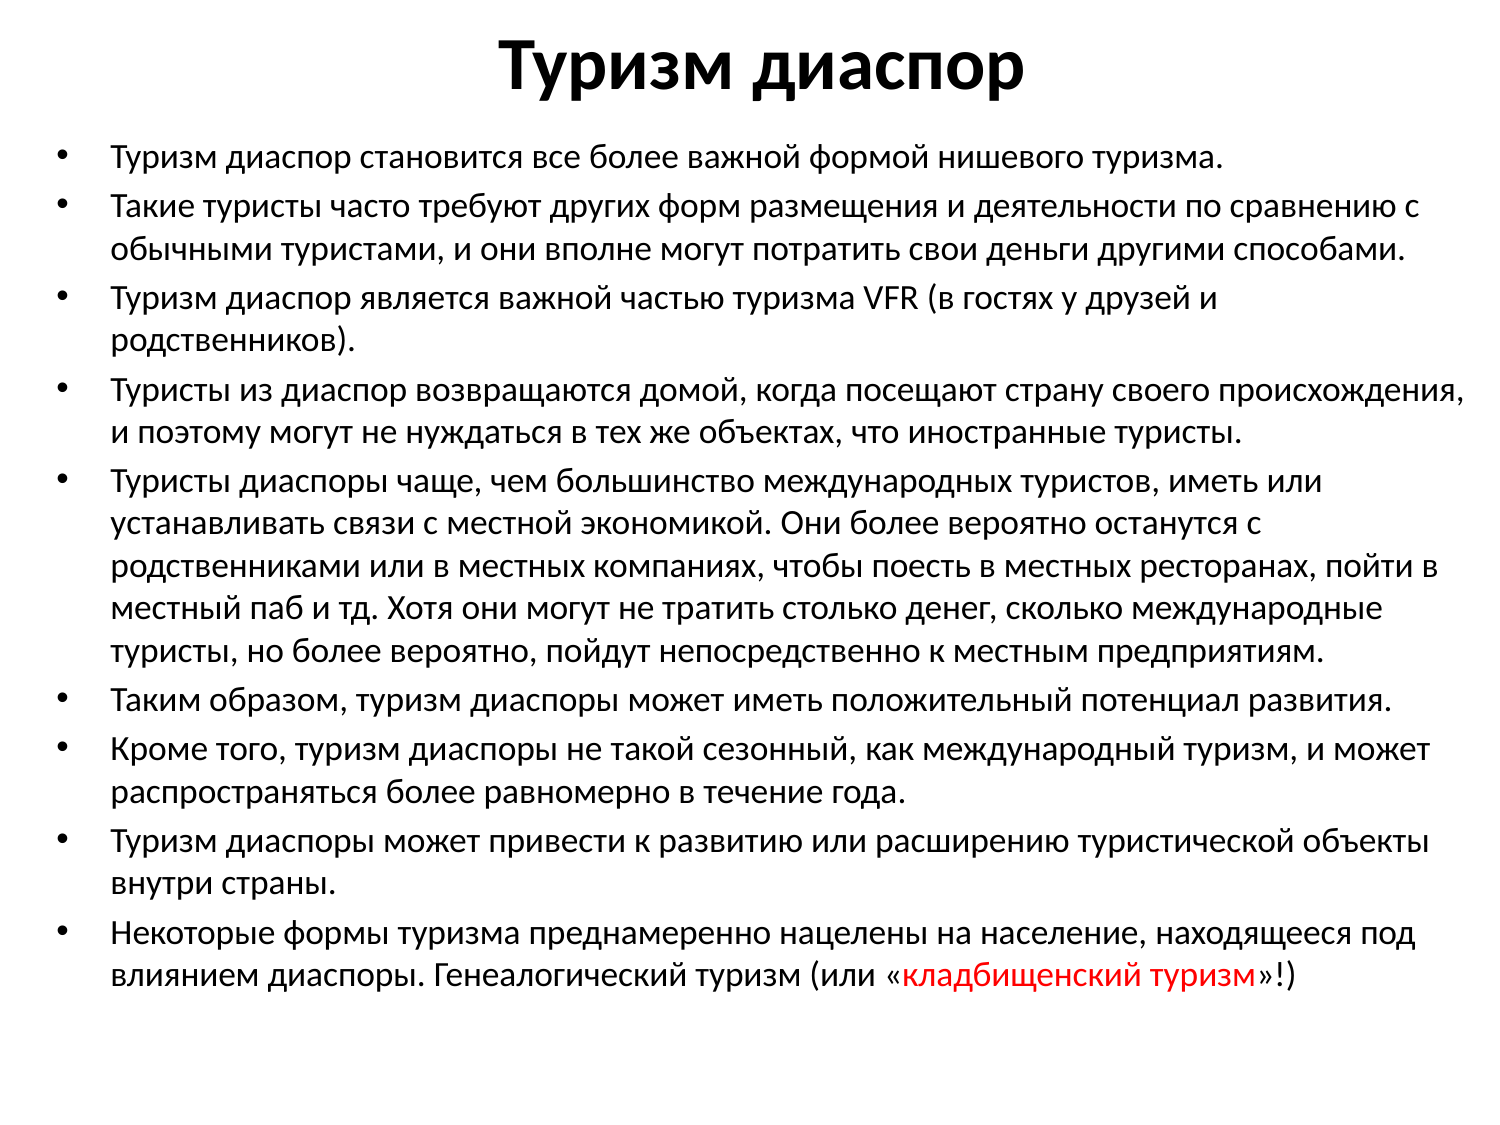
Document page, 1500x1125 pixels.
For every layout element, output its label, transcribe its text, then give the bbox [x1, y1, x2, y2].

title Туризм диаспор [76, 19, 1449, 100]
list Туризм диаспор становится все более важной формой нишевого туризма. Такие туристы часто требуют других форм размещения и деятельности по сравнению с обычными туристами, и они вполне могут потратить свои деньги другими способами. Туризм диаспор является важной частью туризма VFR (в гостях у друзей и родственников). Туристы из диаспор возвращаются домой, когда посещают страну своего происхождения, и поэтому могут не нуждаться в тех же объектах, что иностранные туристы. Туристы диаспоры чаще, чем большинство международных туристов, иметь или устанавливать связи с местной экономикой. Они более вероятно останутся с родственниками или в местных компаниях, чтобы поесть в местных ресторанах, пойти в местный паб и тд. Хотя они могут не тратить столько денег, сколько международные туристы, но более вероятно, пойдут непосредственно к местным предприятиям. Таким образом, туризм диаспоры может иметь положительный потенциал развития. Кроме того, туризм диаспоры не такой сезонный, как международный туризм, и может распространяться более равномерно в течение года. Туризм диаспоры может привести к развитию или расширению туристической объекты внутри страны. Некоторые формы туризма преднамеренно нацелены на население, находящееся под влиянием диаспоры. Генеалогический туризм (или «кладбищенский туризм»!) [41, 125, 1483, 1094]
